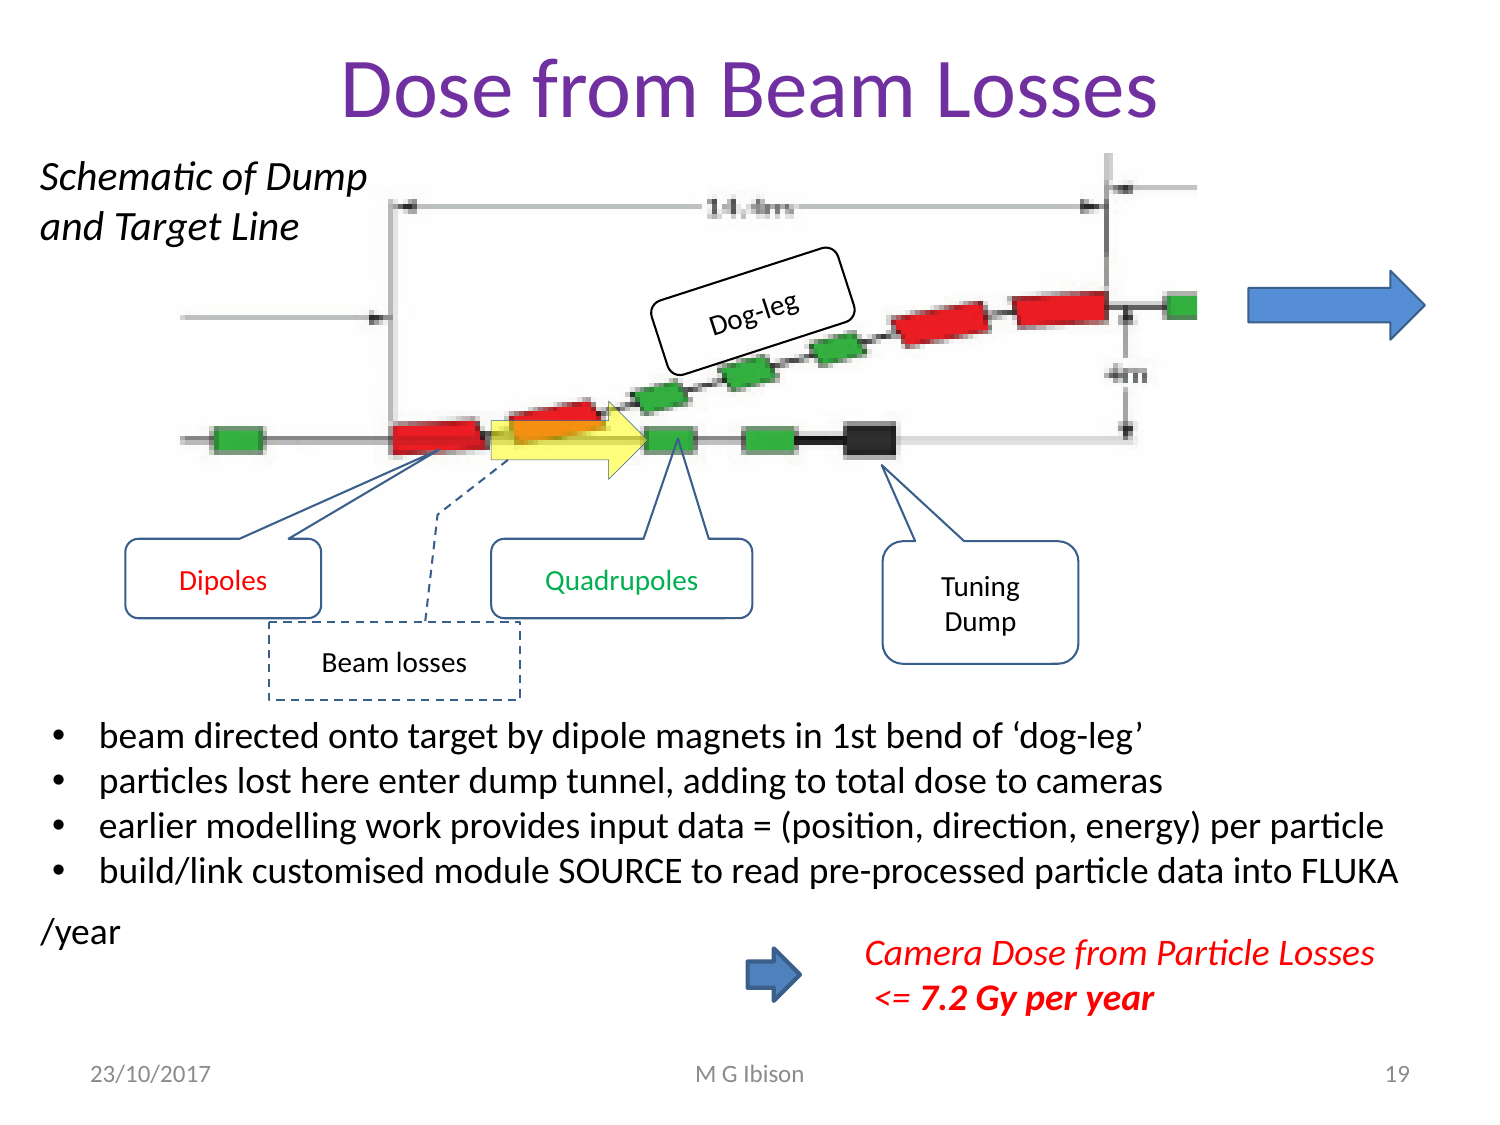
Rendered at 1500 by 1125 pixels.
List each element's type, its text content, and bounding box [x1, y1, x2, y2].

footer M G Ibison [512, 1042, 988, 1103]
text_box beam directed onto target by dipole magnets in 1st bend of ‘dog-leg’ particles lost here enter dump tunnel, adding to total dose to cameras earlier modelling work provides input data = (position, direction, energy) per particle build/link customised module SOURCE to read pre-processed particle data into FLUKA [37, 704, 1416, 899]
title Dose from Beam Losses [75, 24, 1425, 143]
slide_number 19 [1074, 1042, 1425, 1103]
text_box Camera Dose from Particle Losses <= 7.2 Gy per year [849, 921, 1450, 1026]
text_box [124, 153, 1426, 701]
text_box Schematic of Dump and Target Line [25, 141, 395, 256]
text_box [745, 946, 803, 1003]
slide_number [75, 1042, 425, 1103]
